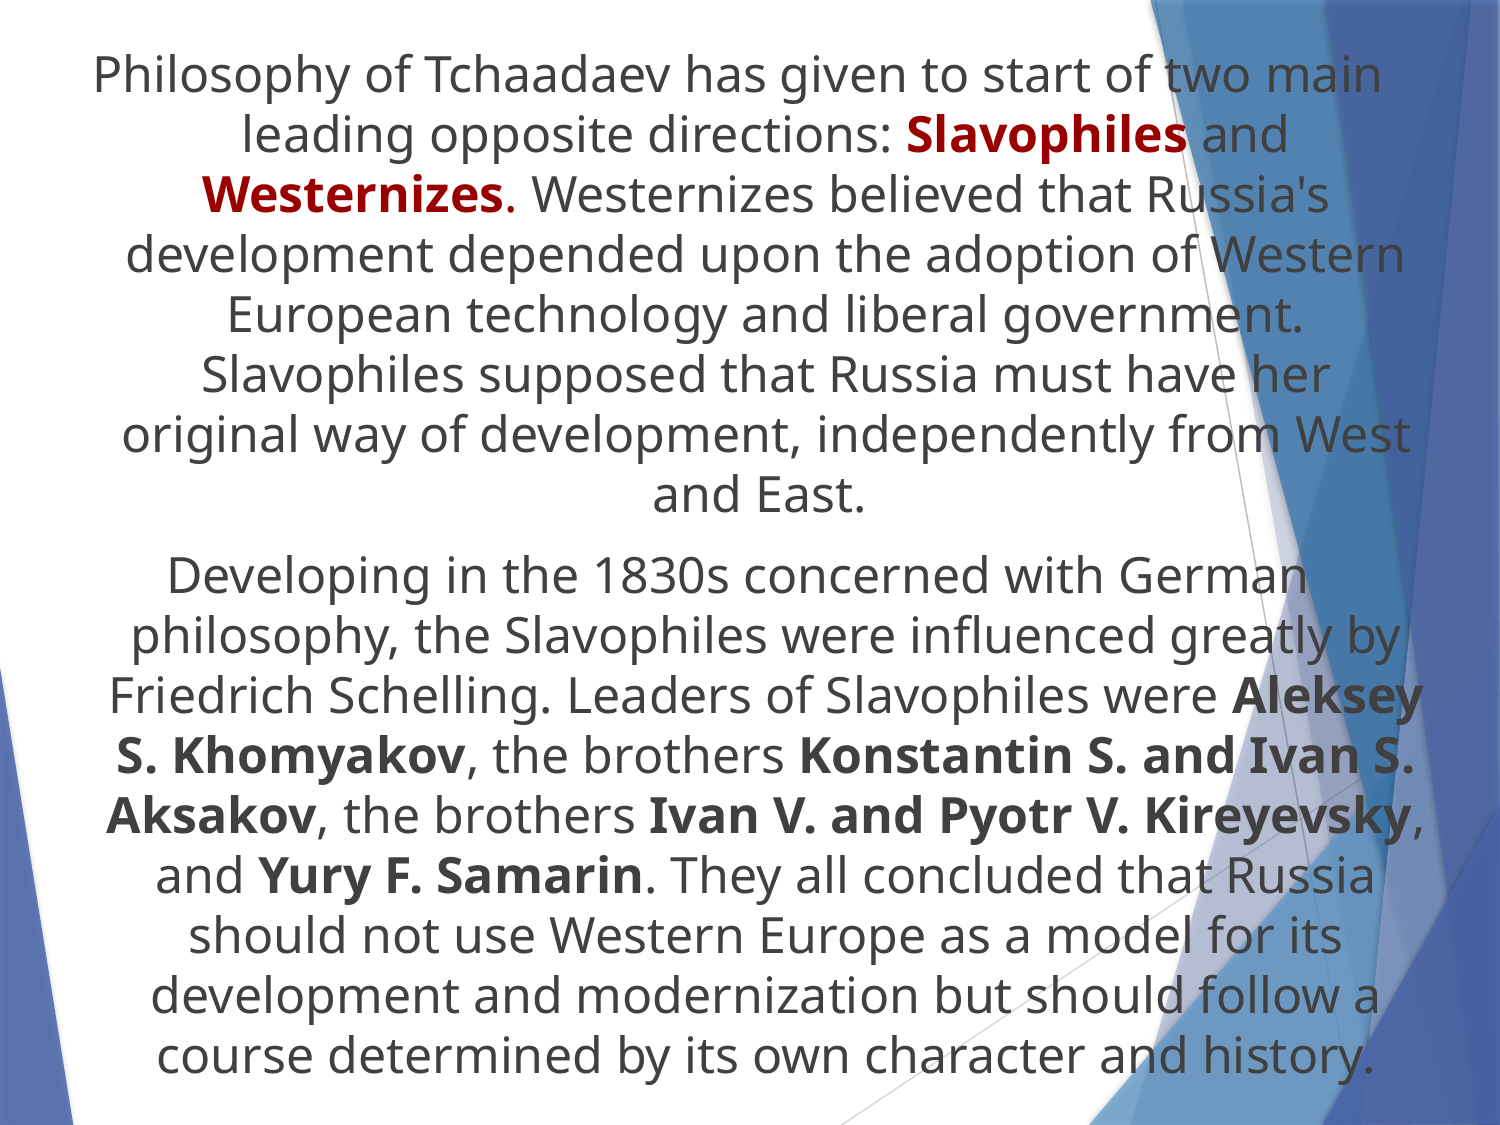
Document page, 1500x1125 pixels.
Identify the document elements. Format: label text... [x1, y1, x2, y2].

list Philosophy of Tchaadaev has given to start of two main leading opposite directions: Slavophiles and Westernizes. Westernizes believed that Russia's development depended upon the adoption of Western European technology and liberal government. Slavophiles supposed that Russia must have her original way of development, independently from West and East. Developing in the 1830s concerned with German philosophy, the Slavophiles were influenced greatly by Friedrich Schelling. Leaders of Slavophiles were Aleksey S. Khomyakov, the brothers Konstantin S. and Ivan S. Aksakov, the brothers Ivan V. and Pyotr V. Kireyevsky, and Yury F. Samarin. They all concluded that Russia should not use Western Europe as a model for its development and modernization but should follow a course determined by its own character and history. [35, 35, 1442, 1090]
